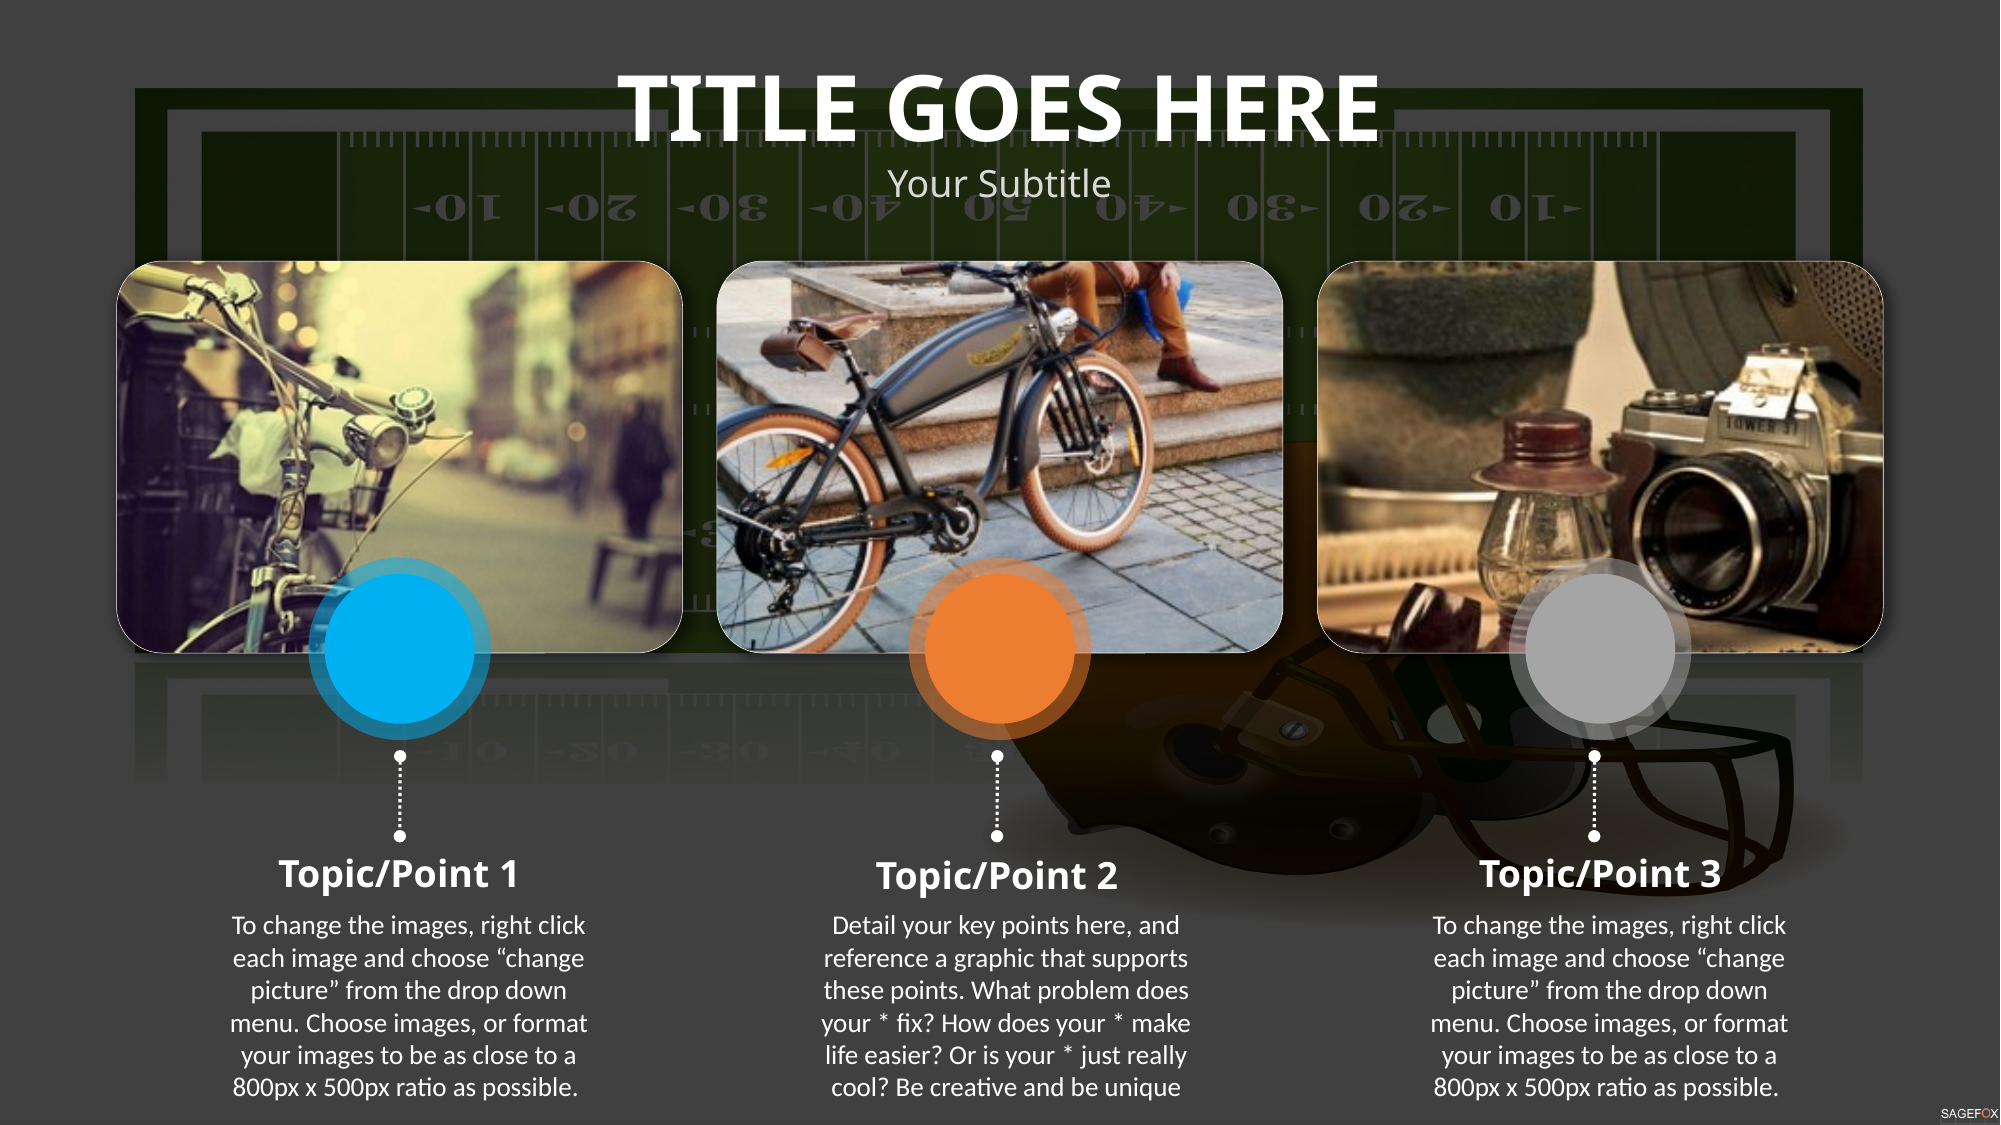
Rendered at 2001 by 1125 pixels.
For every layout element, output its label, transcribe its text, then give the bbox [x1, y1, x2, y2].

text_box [1421, 850, 1797, 1125]
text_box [818, 852, 1194, 1125]
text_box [1508, 557, 1692, 740]
text_box TITLE GOES HERE Your Subtitle [548, 42, 1452, 212]
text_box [908, 557, 1092, 740]
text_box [221, 850, 597, 1125]
picture [0, 0, 2001, 1125]
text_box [308, 557, 491, 740]
